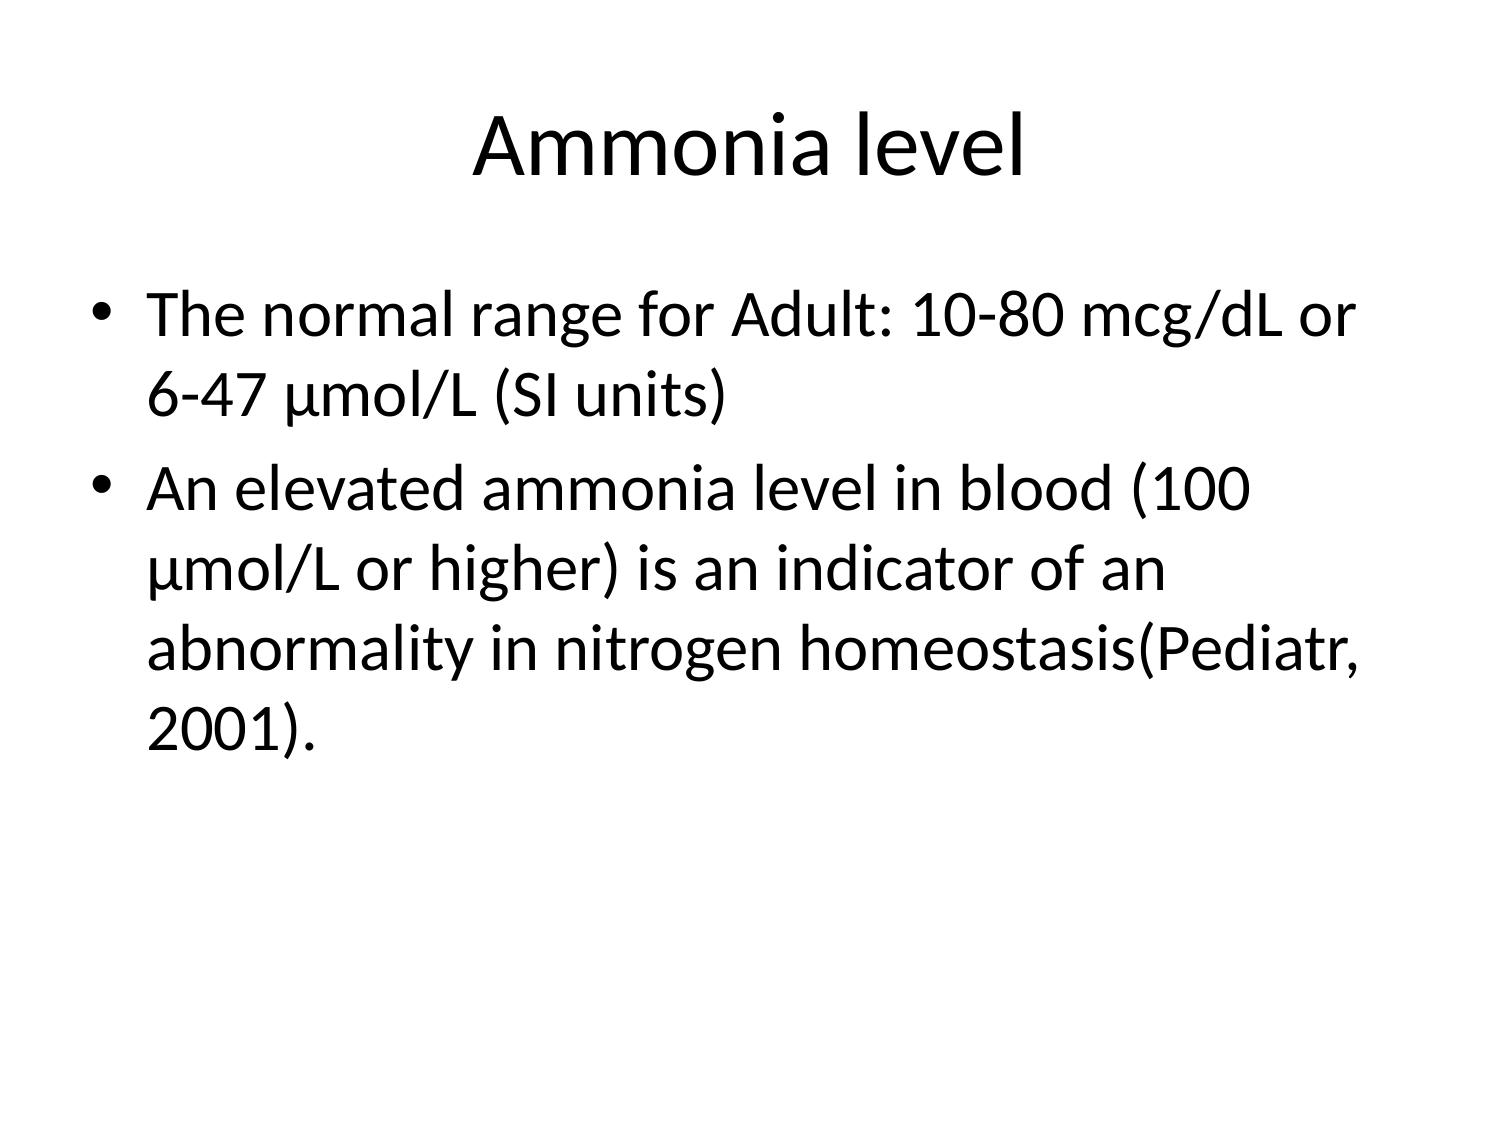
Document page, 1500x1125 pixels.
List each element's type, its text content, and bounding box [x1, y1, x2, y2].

title Ammonia level [75, 45, 1425, 233]
list The normal range for Adult: 10-80 mcg/dL or 6-47 μmol/L (SI units) An elevated ammonia level in blood (100 μmol/L or higher) is an indicator of an abnormality in nitrogen homeostasis(Pediatr, 2001). [75, 262, 1425, 1005]
